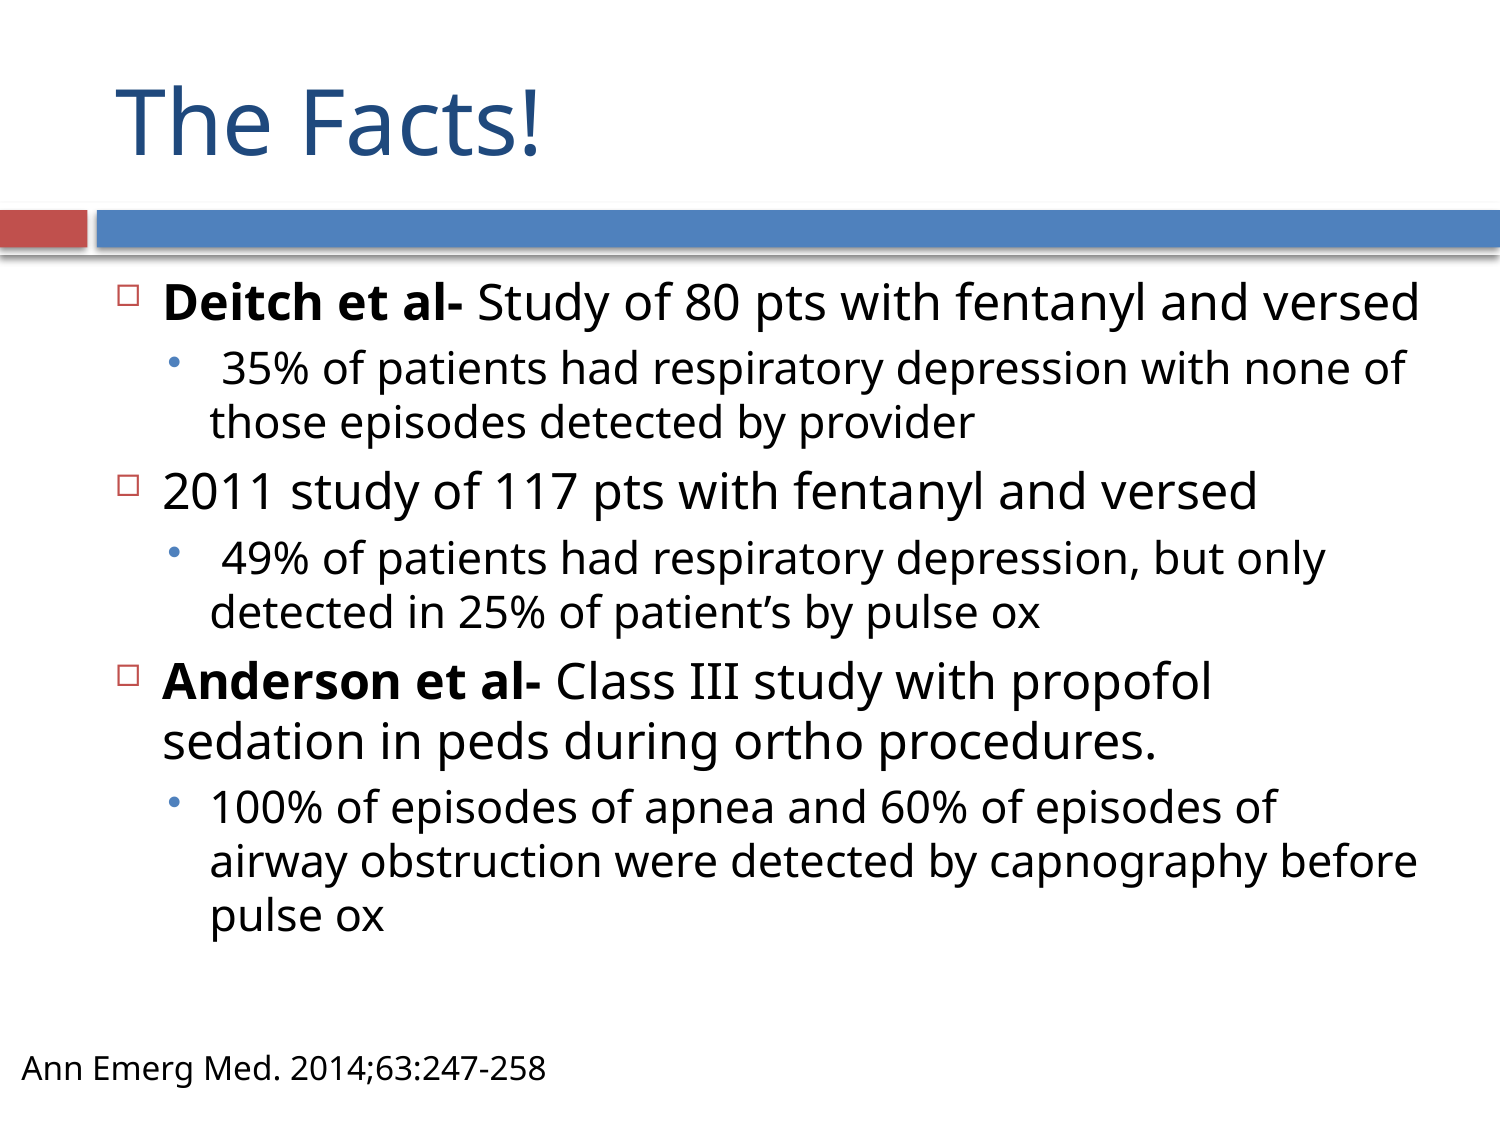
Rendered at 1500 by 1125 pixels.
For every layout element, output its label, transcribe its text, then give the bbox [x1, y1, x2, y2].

list Deitch et al- Study of 80 pts with fentanyl and versed 35% of patients had respiratory depression with none of those episodes detected by provider 2011 study of 117 pts with fentanyl and versed 49% of patients had respiratory depression, but only detected in 25% of patient’s by pulse ox Anderson et al- Class III study with propofol sedation in peds during ortho procedures. 100% of episodes of apnea and 60% of episodes of airway obstruction were detected by capnography before pulse ox [100, 262, 1438, 1000]
text_box Ann Emerg Med. 2014;63:247-258 [6, 1039, 572, 1094]
title The Facts! [100, 37, 1438, 200]
